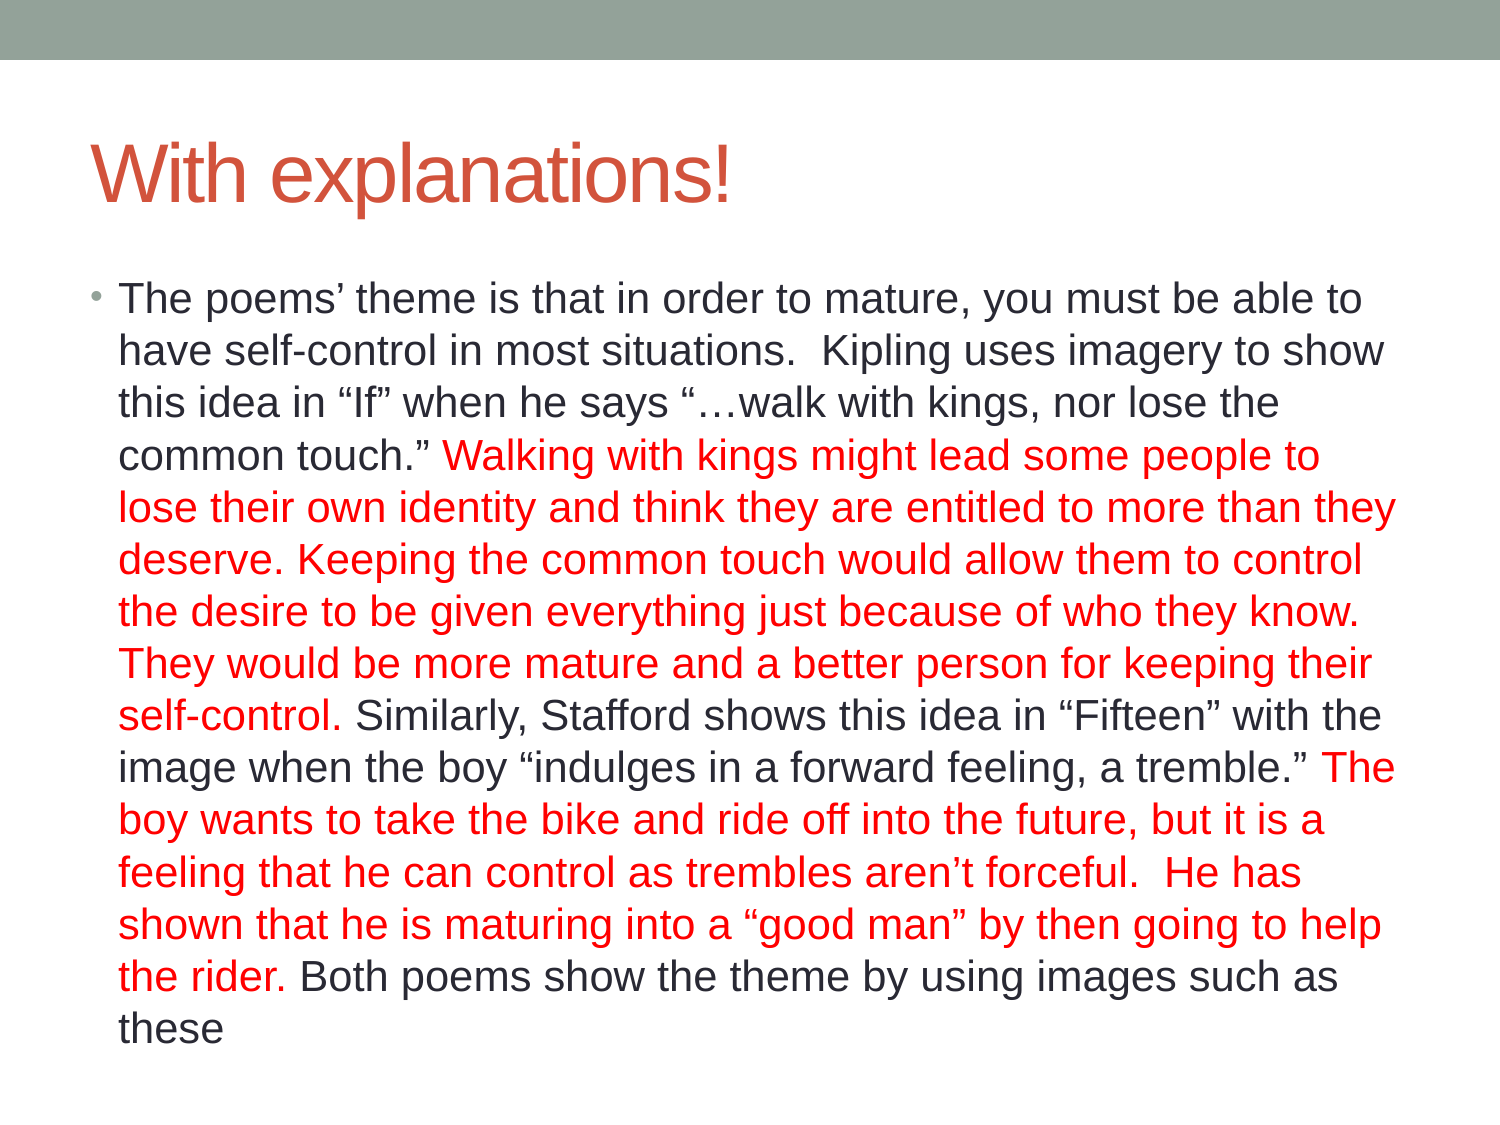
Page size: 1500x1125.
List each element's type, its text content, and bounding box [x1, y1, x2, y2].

list The poems’ theme is that in order to mature, you must be able to have self-control in most situations. Kipling uses imagery to show this idea in “If” when he says “…walk with kings, nor lose the common touch.” Walking with kings might lead some people to lose their own identity and think they are entitled to more than they deserve. Keeping the common touch would allow them to control the desire to be given everything just because of who they know. They would be more mature and a better person for keeping their self-control. Similarly, Stafford shows this idea in “Fifteen” with the image when the boy “indulges in a forward feeling, a tremble.” The boy wants to take the bike and ride off into the future, but it is a feeling that he can control as trembles aren’t forceful. He has shown that he is maturing into a “good man” by then going to help the rider. Both poems show the theme by using images such as these [75, 262, 1425, 1063]
title With explanations! [75, 87, 1425, 250]
